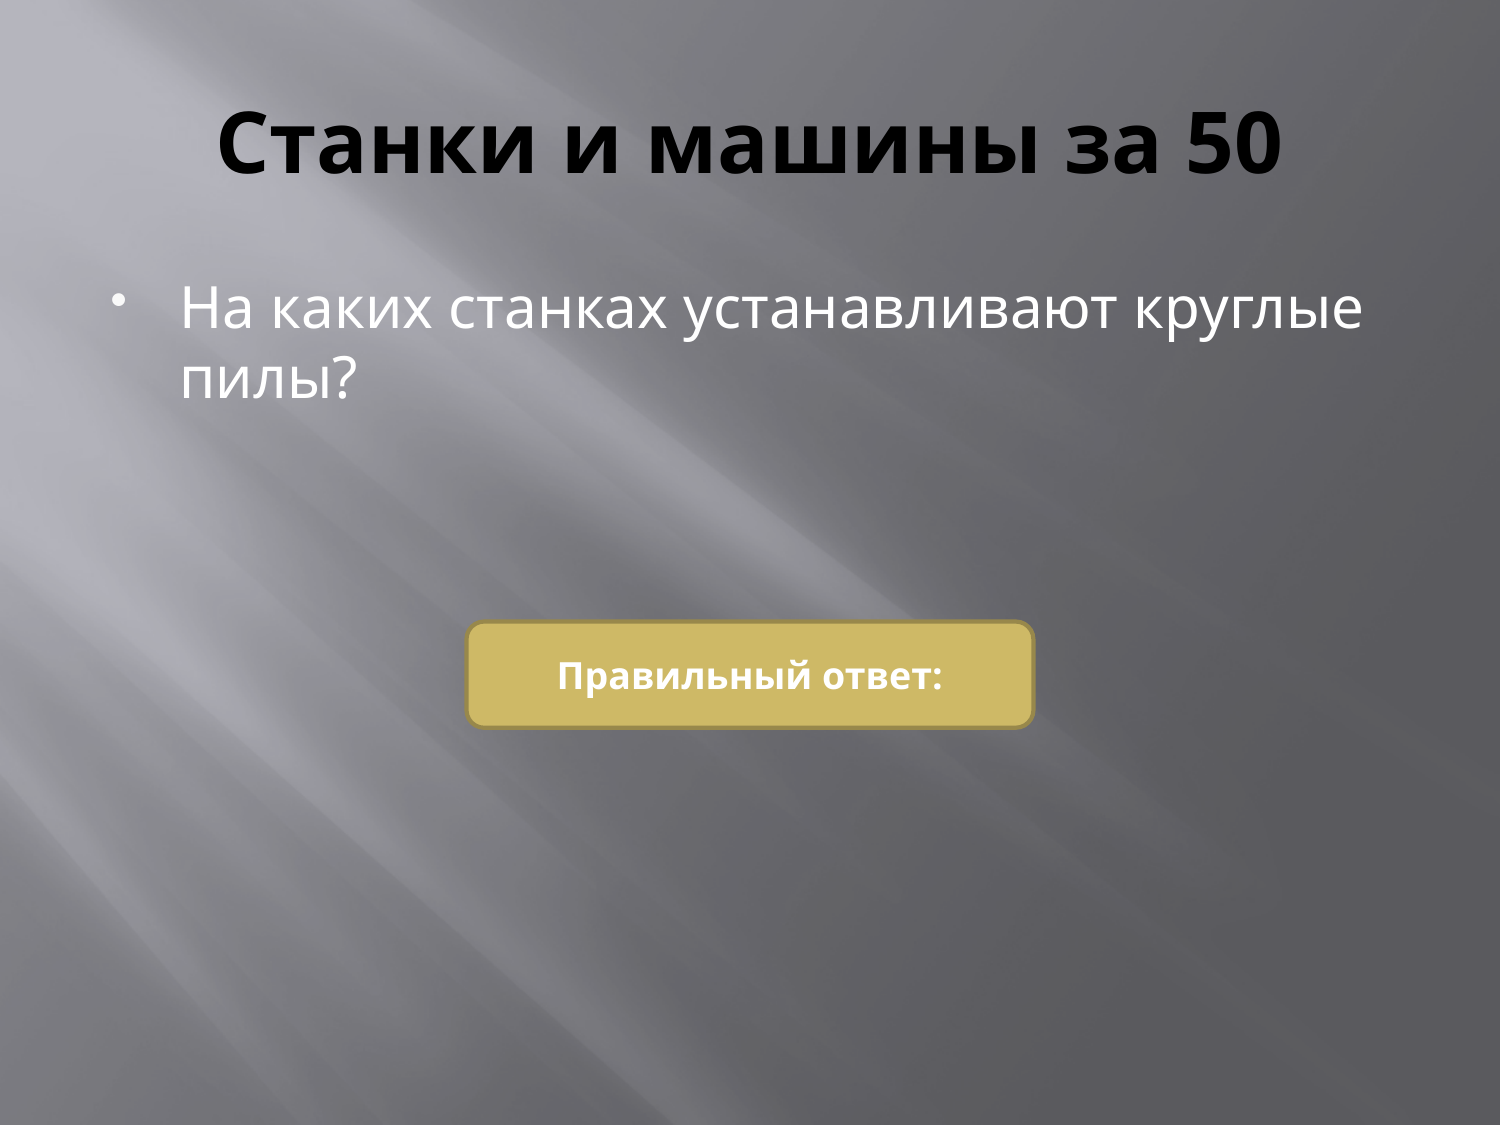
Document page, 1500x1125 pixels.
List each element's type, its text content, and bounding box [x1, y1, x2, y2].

title Станки и машины за 50 [75, 45, 1425, 233]
list На каких станках устанавливают круглые пилы? [75, 262, 1425, 1035]
text_box Правильный ответ: [464, 619, 1036, 730]
